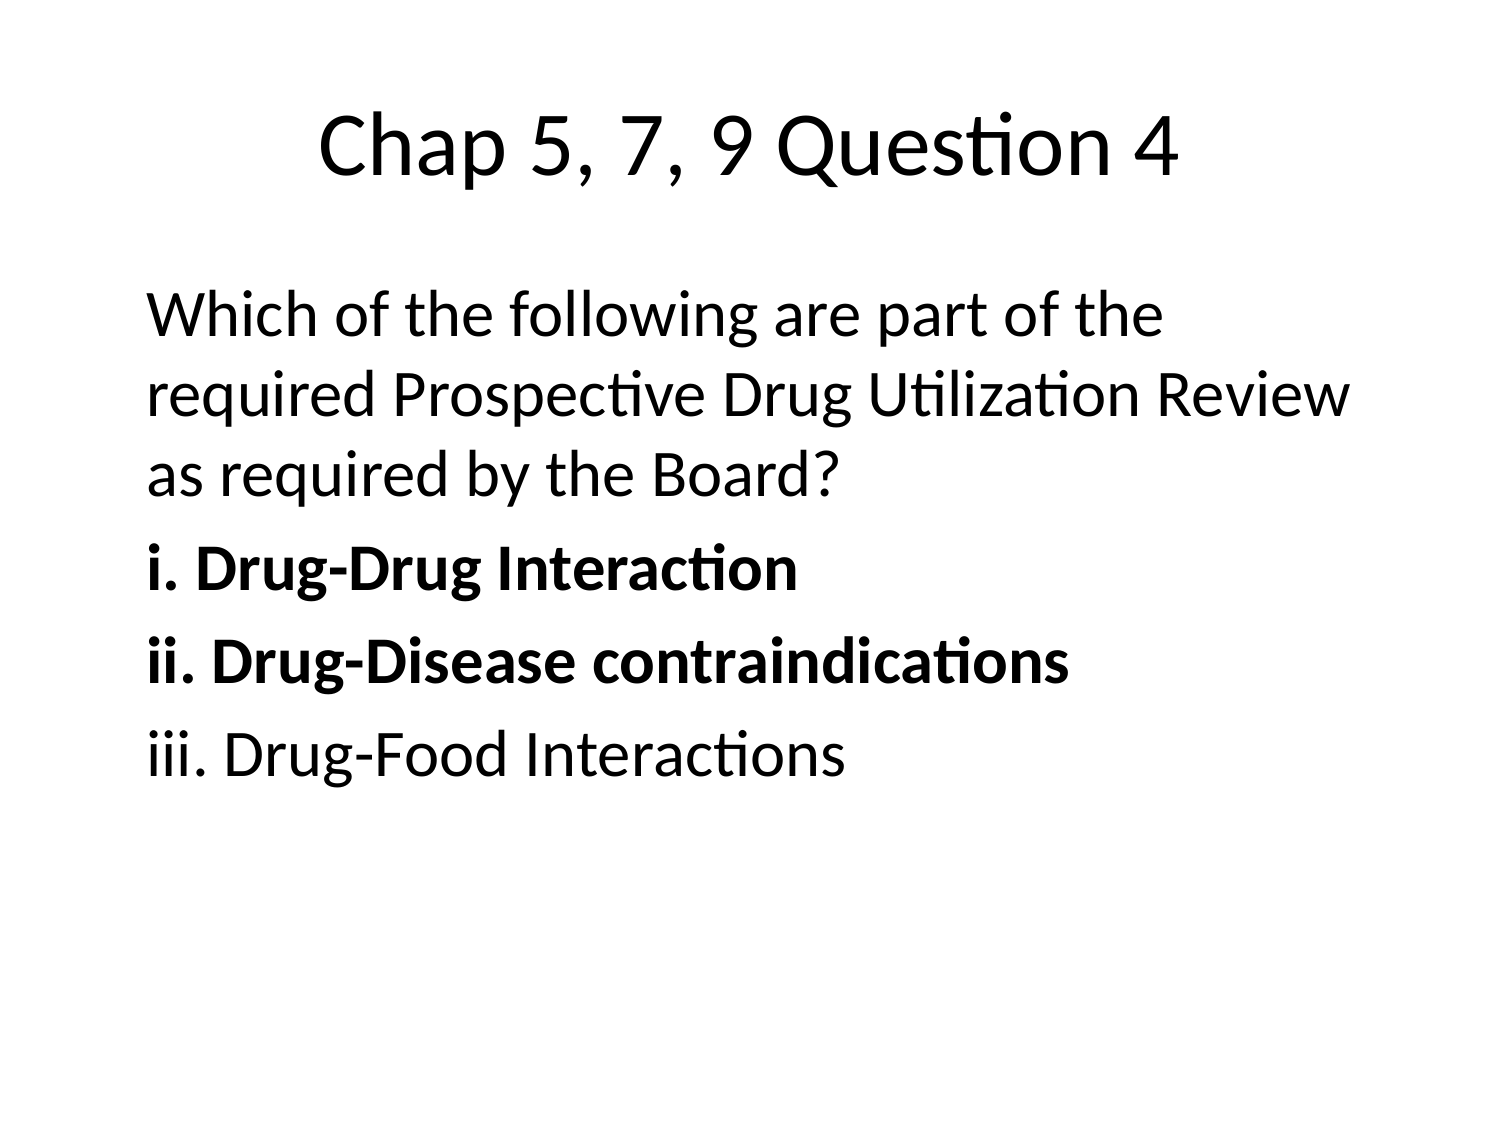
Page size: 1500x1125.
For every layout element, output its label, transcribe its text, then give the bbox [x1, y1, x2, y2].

title Chap 5, 7, 9 Question 4 [75, 45, 1425, 233]
list Which of the following are part of the required Prospective Drug Utilization Review as required by the Board? i. Drug-Drug Interaction ii. Drug-Disease contraindications iii. Drug-Food Interactions [75, 262, 1425, 1005]
